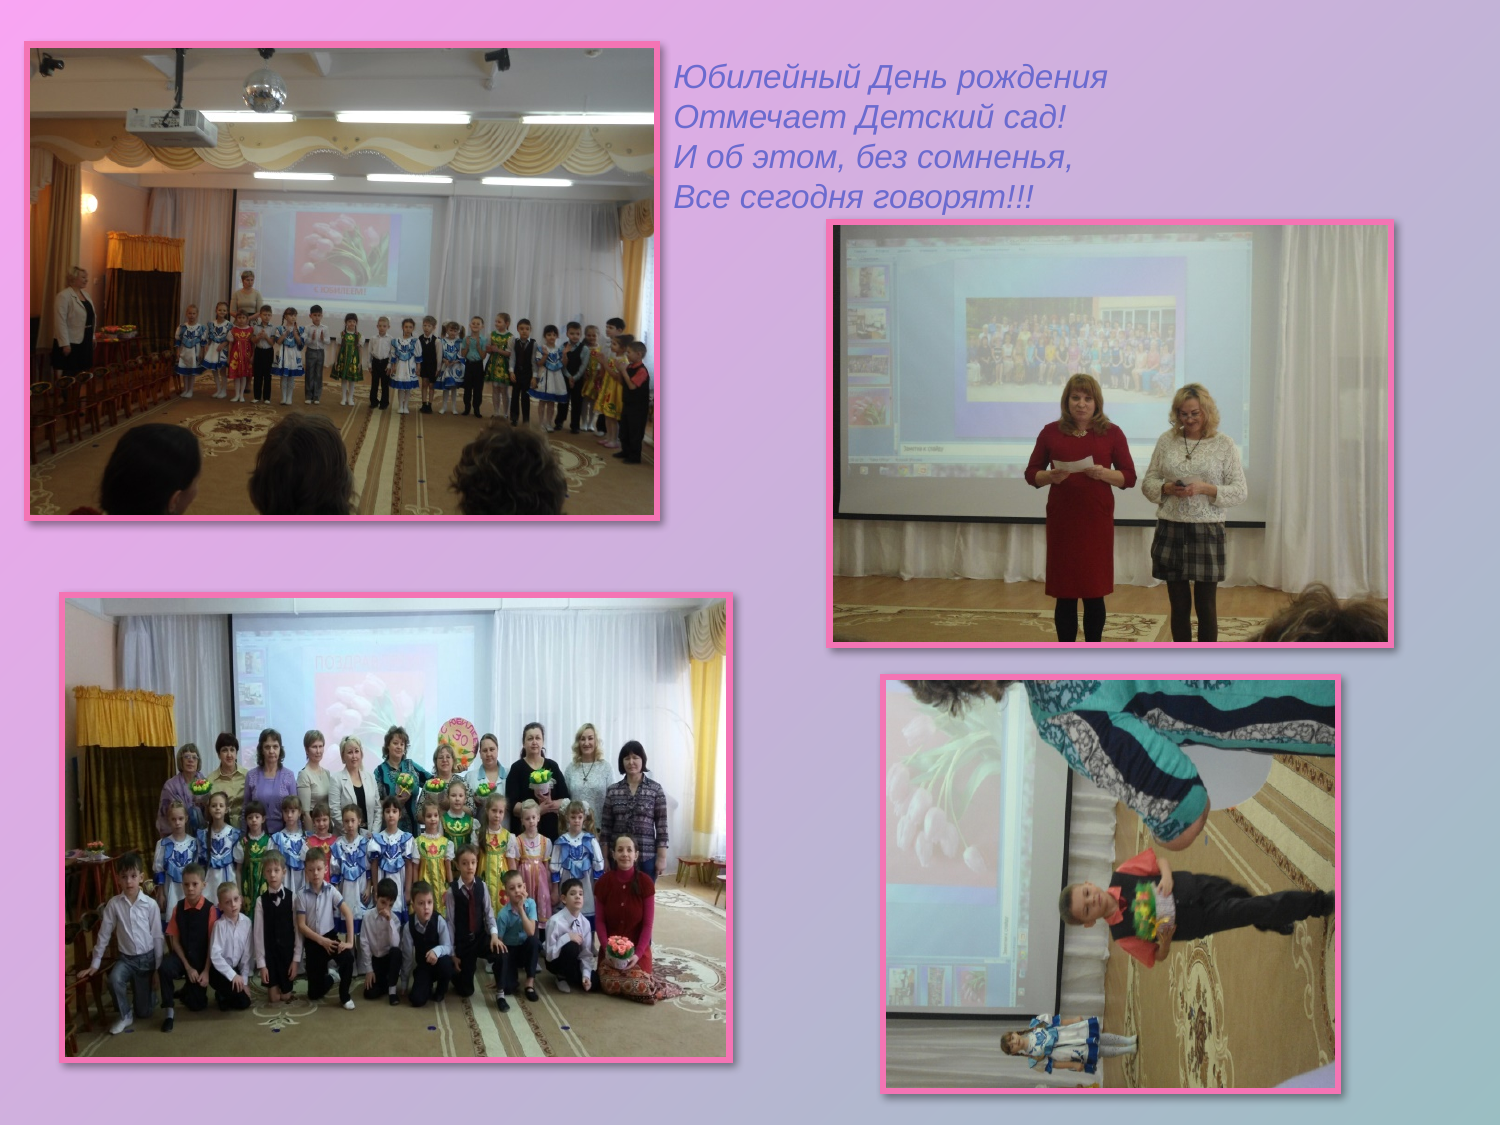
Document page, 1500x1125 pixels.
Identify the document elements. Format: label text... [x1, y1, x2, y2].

text_box Юбилейный День рождения Отмечает Детский сад! И об этом, без сомненья, Все сегодня говорят!!! [658, 48, 1409, 223]
picture [64, 597, 727, 1057]
picture [885, 679, 1335, 1088]
picture [29, 47, 655, 516]
picture [832, 224, 1389, 643]
